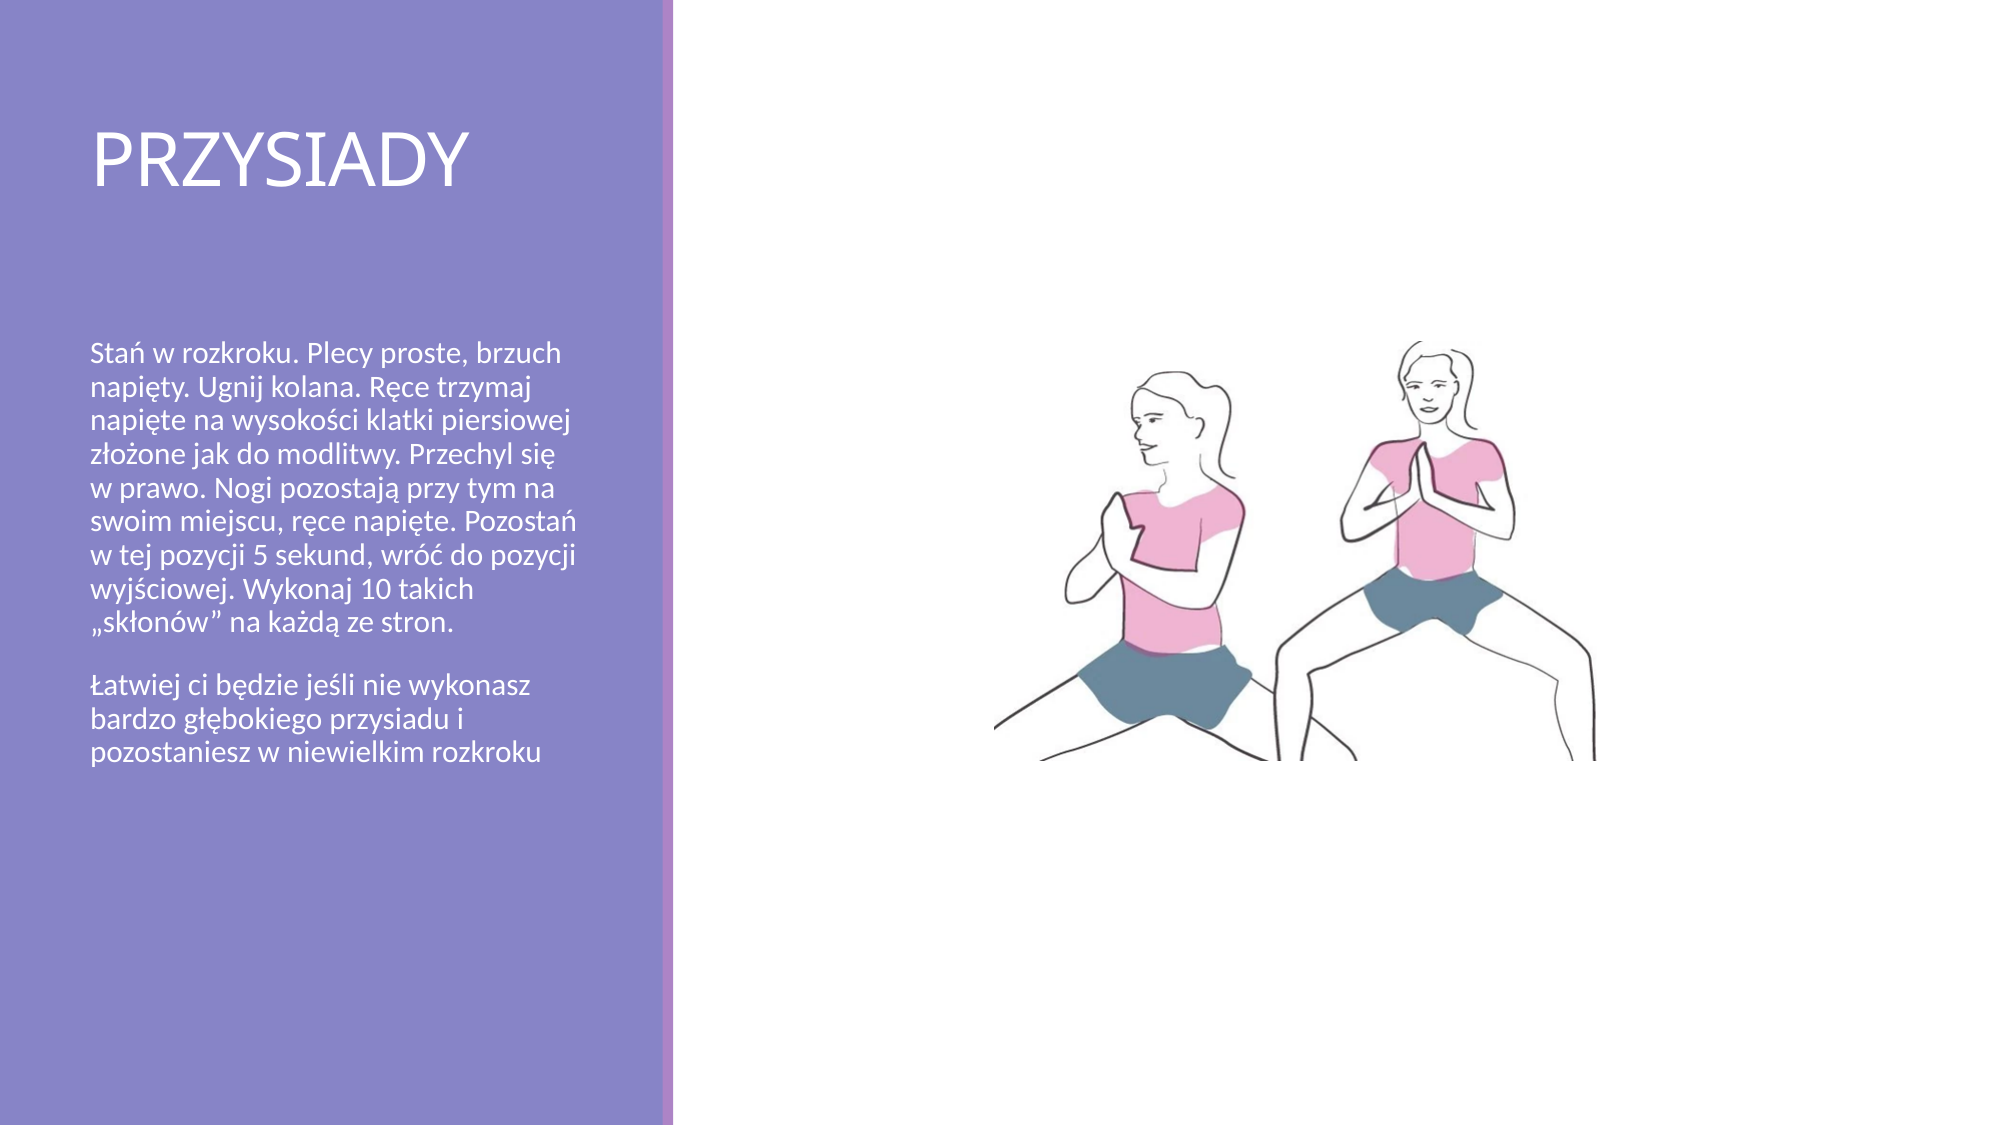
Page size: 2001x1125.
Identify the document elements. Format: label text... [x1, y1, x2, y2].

title PRZYSIADY [75, 97, 600, 210]
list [994, 341, 1647, 762]
list Stań w rozkroku. Plecy proste, brzuch napięty. Ugnij kolana. Ręce trzymaj napięte na wysokości klatki piersiowej złożone jak do modlitwy. Przechyl się w prawo. Nogi pozostają przy tym na swoim miejscu, ręce napięte. Pozostań w tej pozycji 5 sekund, wróć do pozycji wyjściowej. Wykonaj 10 takich „skłonów” na każdą ze stron. Łatwiej ci będzie jeśli nie wykonasz bardzo głębokiego przysiadu i pozostaniesz w niewielkim rozkroku [75, 329, 600, 1035]
